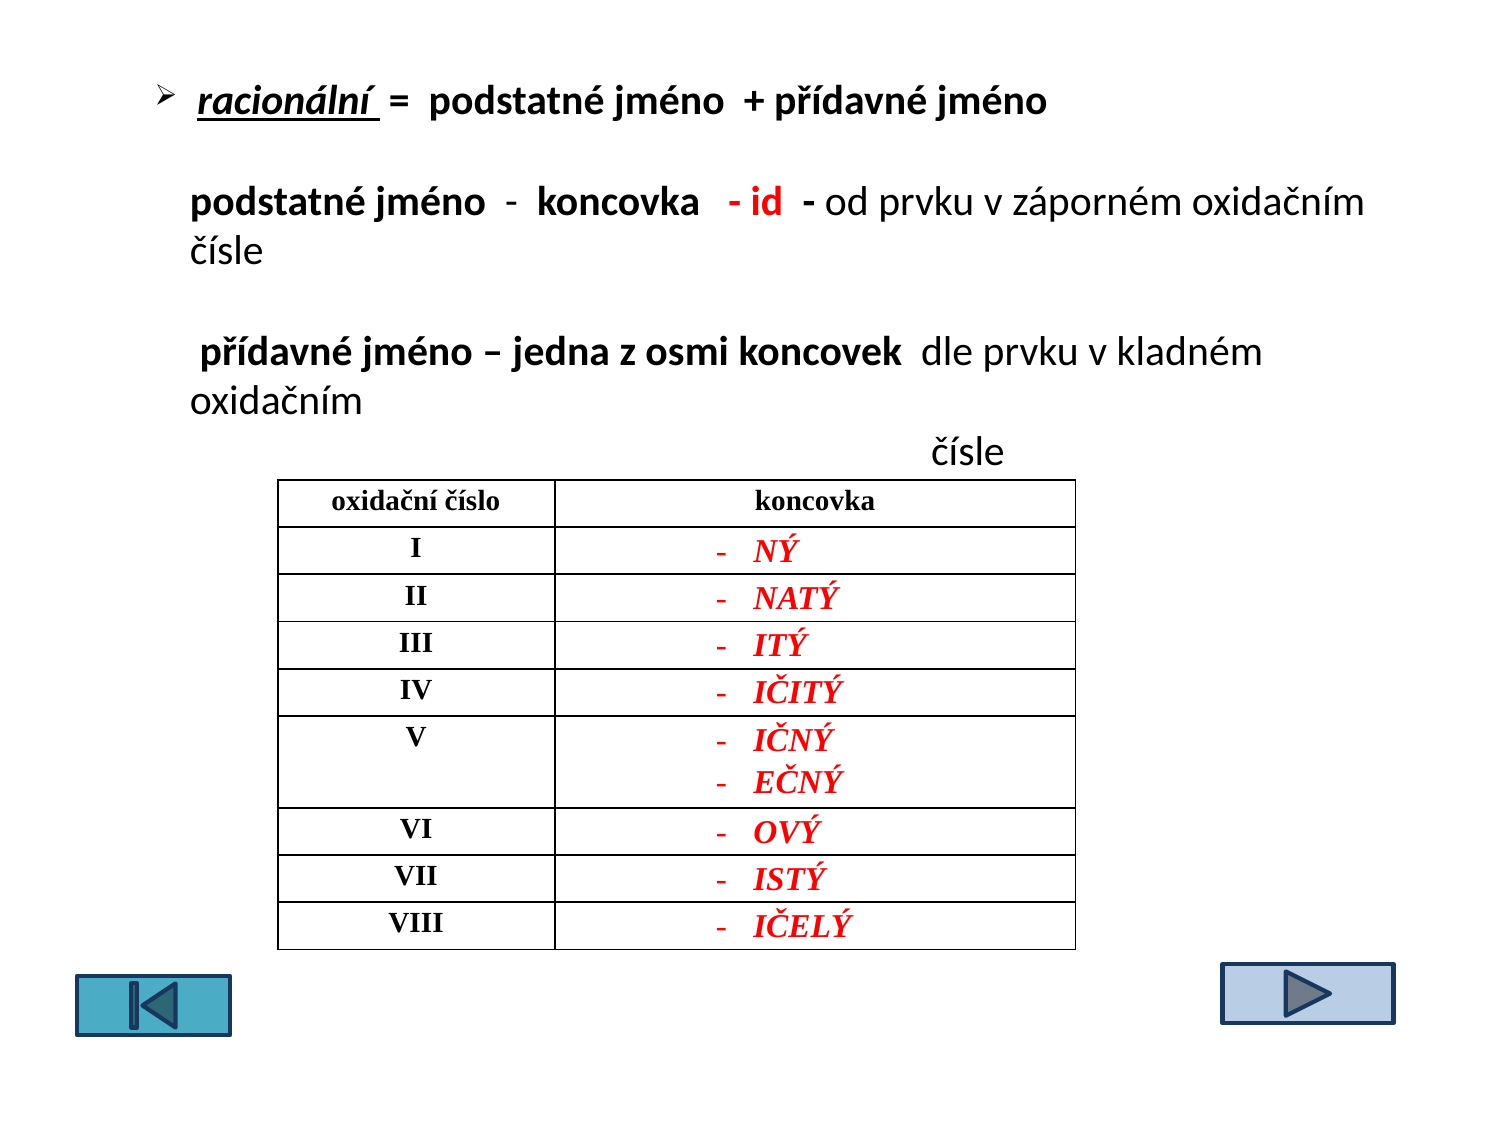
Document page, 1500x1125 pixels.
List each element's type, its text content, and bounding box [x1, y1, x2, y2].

text_box racionální = podstatné jméno + přídavné jméno podstatné jméno - koncovka - id - od prvku v záporném oxidačním čísle přídavné jméno – jedna z osmi koncovek dle prvku v kladném oxidačním čísle [100, 65, 1412, 481]
table_cell VI [279, 809, 554, 854]
table_header koncovka [556, 481, 1075, 526]
table_cell IČELÝ [556, 903, 1075, 949]
table_cell I [279, 528, 554, 573]
table_cell VII [279, 856, 554, 901]
table_cell II [279, 575, 554, 621]
table_header oxidační číslo [279, 481, 554, 526]
table_cell IČNÝ EČNÝ [556, 717, 1075, 807]
table_cell VIII [279, 903, 554, 949]
table_cell III [279, 622, 554, 668]
table_cell OVÝ [556, 809, 1075, 854]
table_cell NÝ [556, 528, 1075, 573]
text_box [75, 974, 232, 1037]
text_box [1220, 962, 1396, 1025]
table_cell IV [279, 670, 554, 715]
table_cell V [279, 717, 554, 807]
table_cell ISTÝ [556, 856, 1075, 901]
table_cell ITÝ [556, 622, 1075, 668]
table_cell NATÝ [556, 575, 1075, 621]
table_cell IČITÝ [556, 670, 1075, 715]
